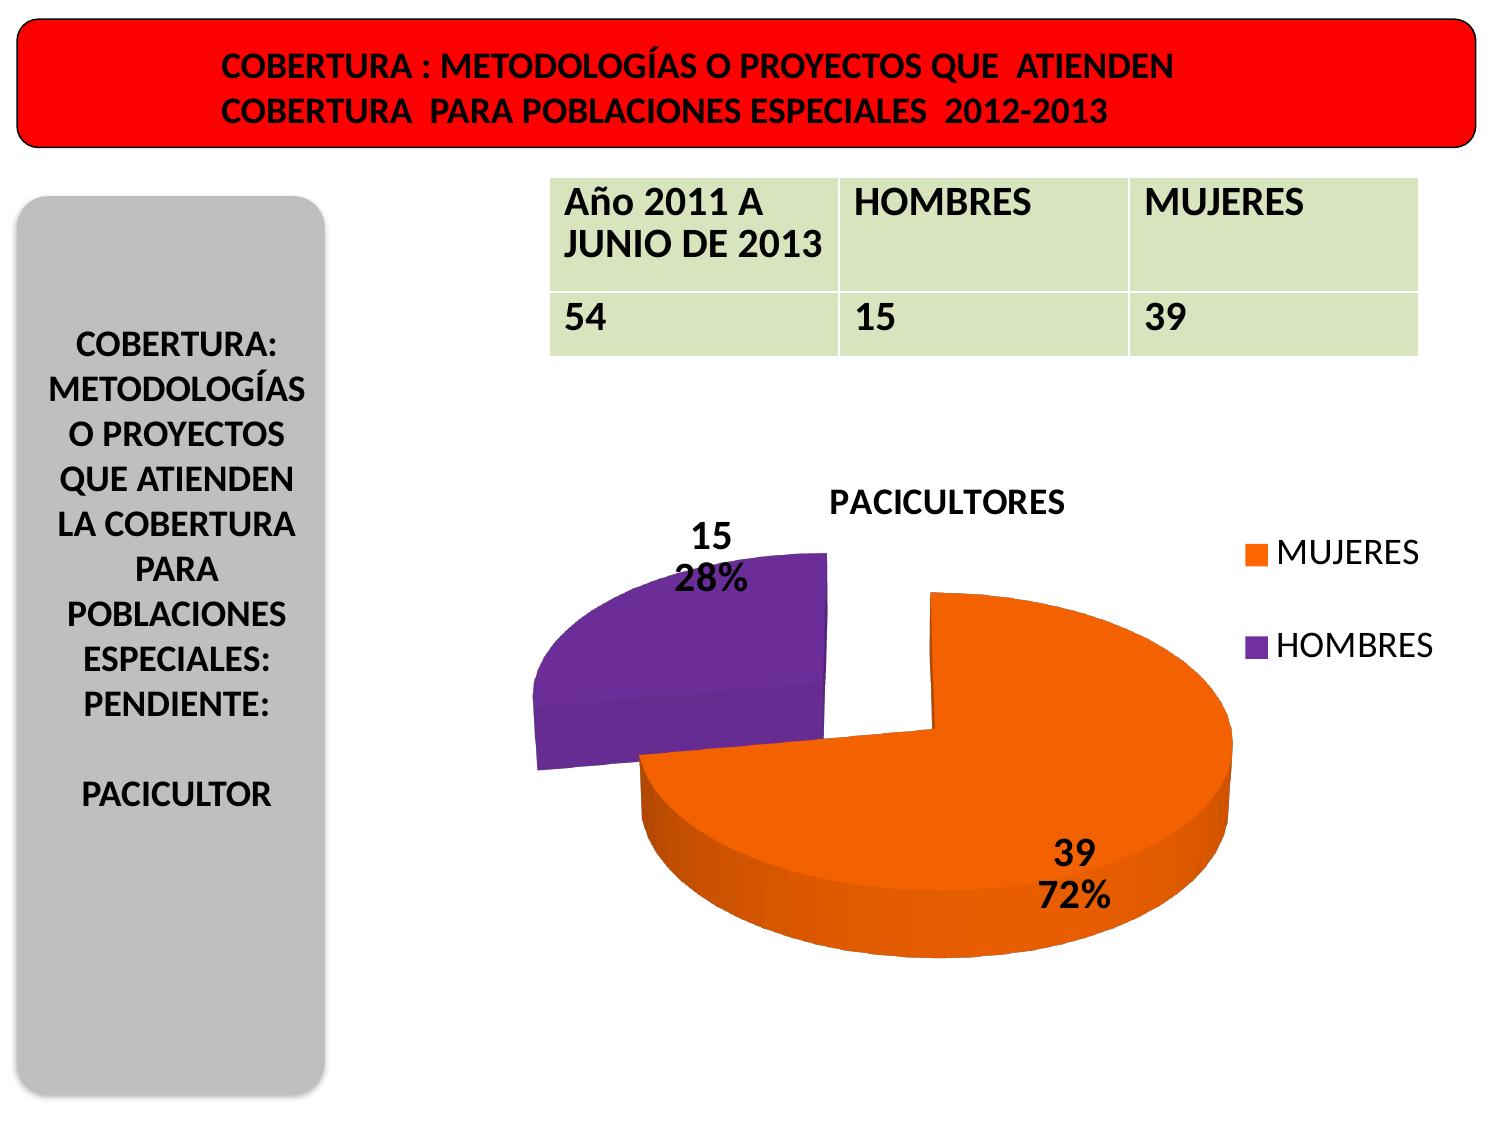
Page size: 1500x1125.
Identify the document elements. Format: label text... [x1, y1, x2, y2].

text_box COBERTURA : METODOLOGÍAS O PROYECTOS QUE ATIENDEN COBERTURA PARA POBLACIONES ESPECIALES 2012-2013 [206, 33, 1361, 139]
text_box [17, 196, 325, 1094]
text_box [40, 284, 548, 339]
table_cell 39 [1130, 293, 1418, 356]
table_cell 15 [840, 293, 1128, 356]
text_box [17, 19, 1476, 148]
chart [418, 455, 1476, 1005]
text_box COBERTURA: METODOLOGÍAS O PROYECTOS QUE ATIENDEN LA COBERTURA PARA POBLACIONES ESPECIALES: PENDIENTE: PACICULTOR [29, 311, 325, 822]
table_header MUJERES [1130, 178, 1418, 291]
table_cell 54 [550, 293, 838, 356]
table_header HOMBRES [840, 178, 1128, 291]
table_header Año 2011 A JUNIO DE 2013 [550, 178, 838, 291]
